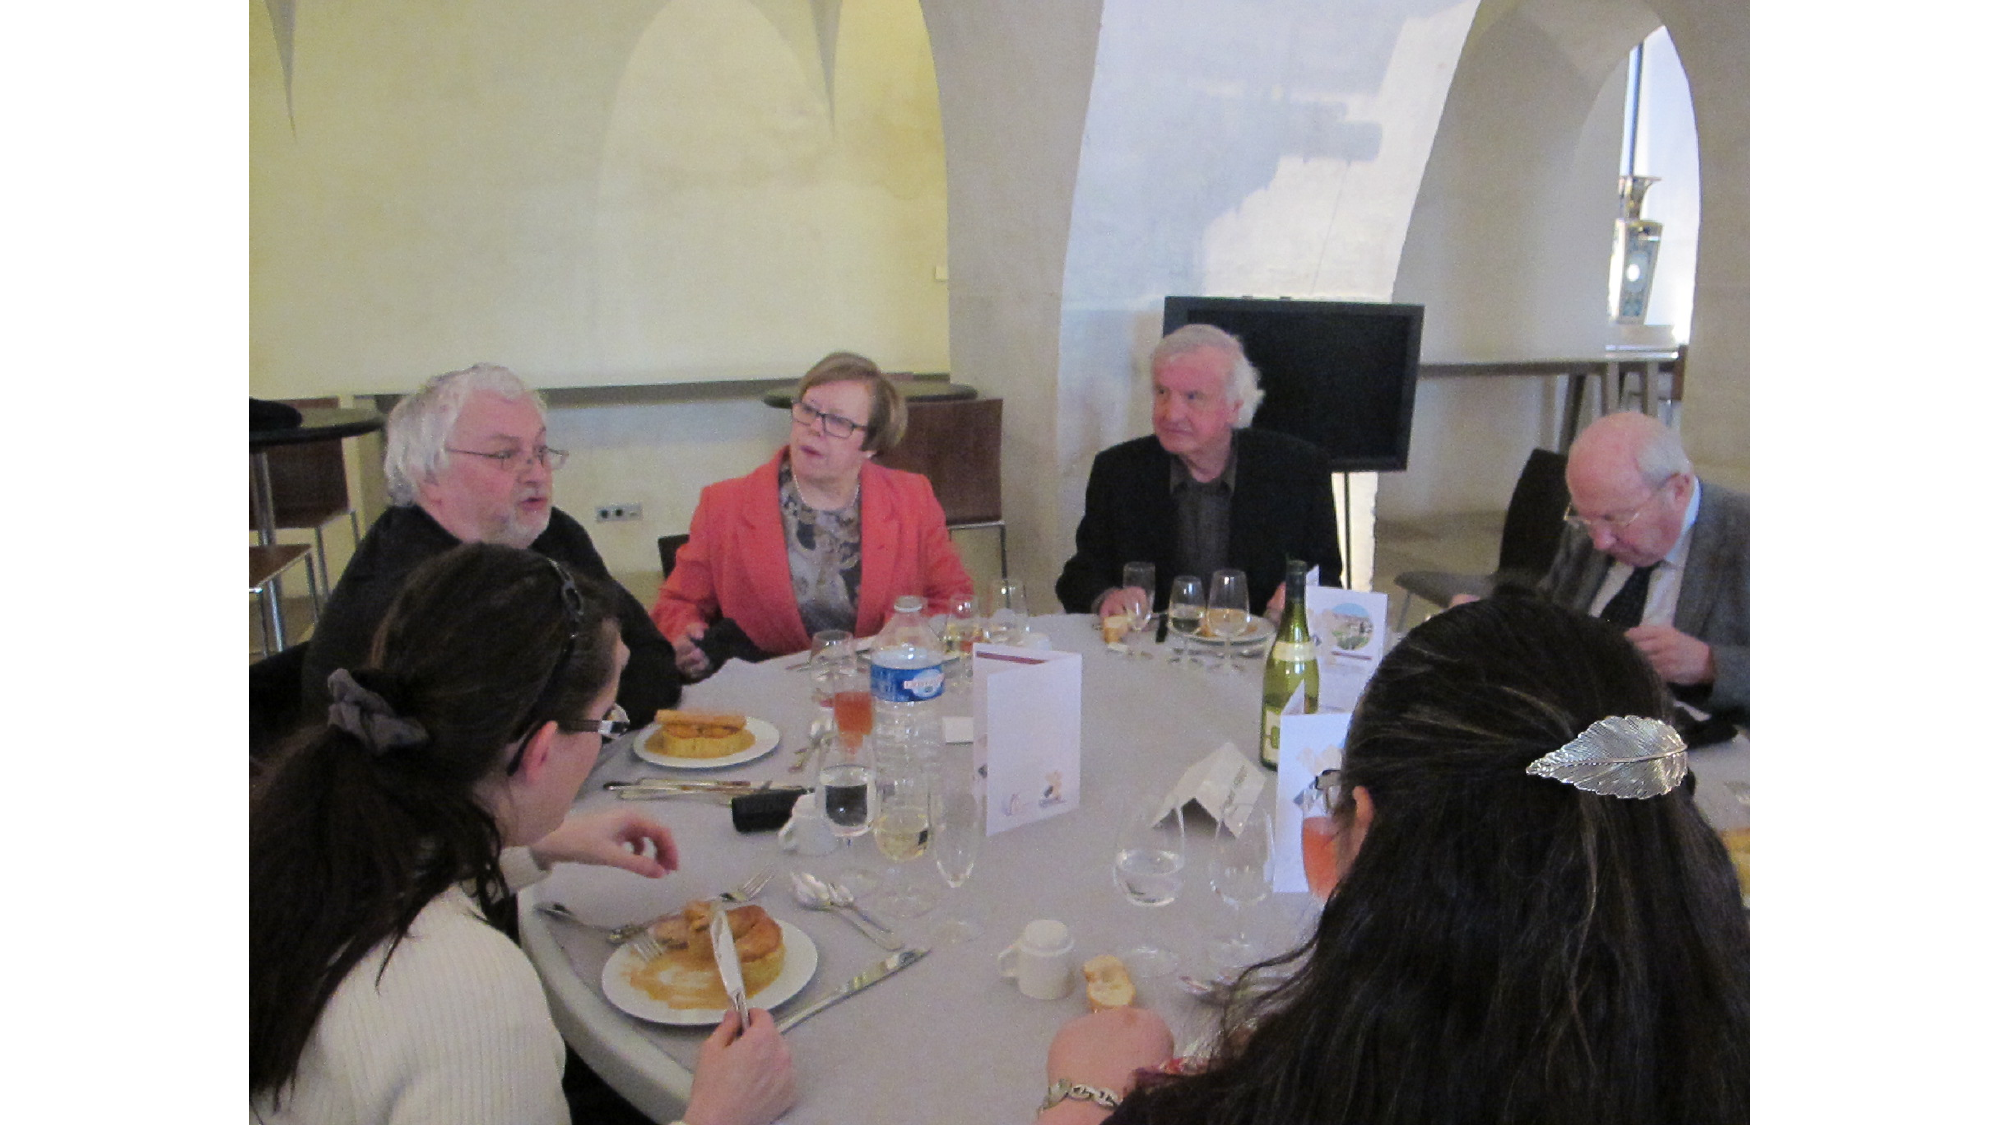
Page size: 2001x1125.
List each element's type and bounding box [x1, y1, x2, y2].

picture [249, 0, 1750, 1125]
